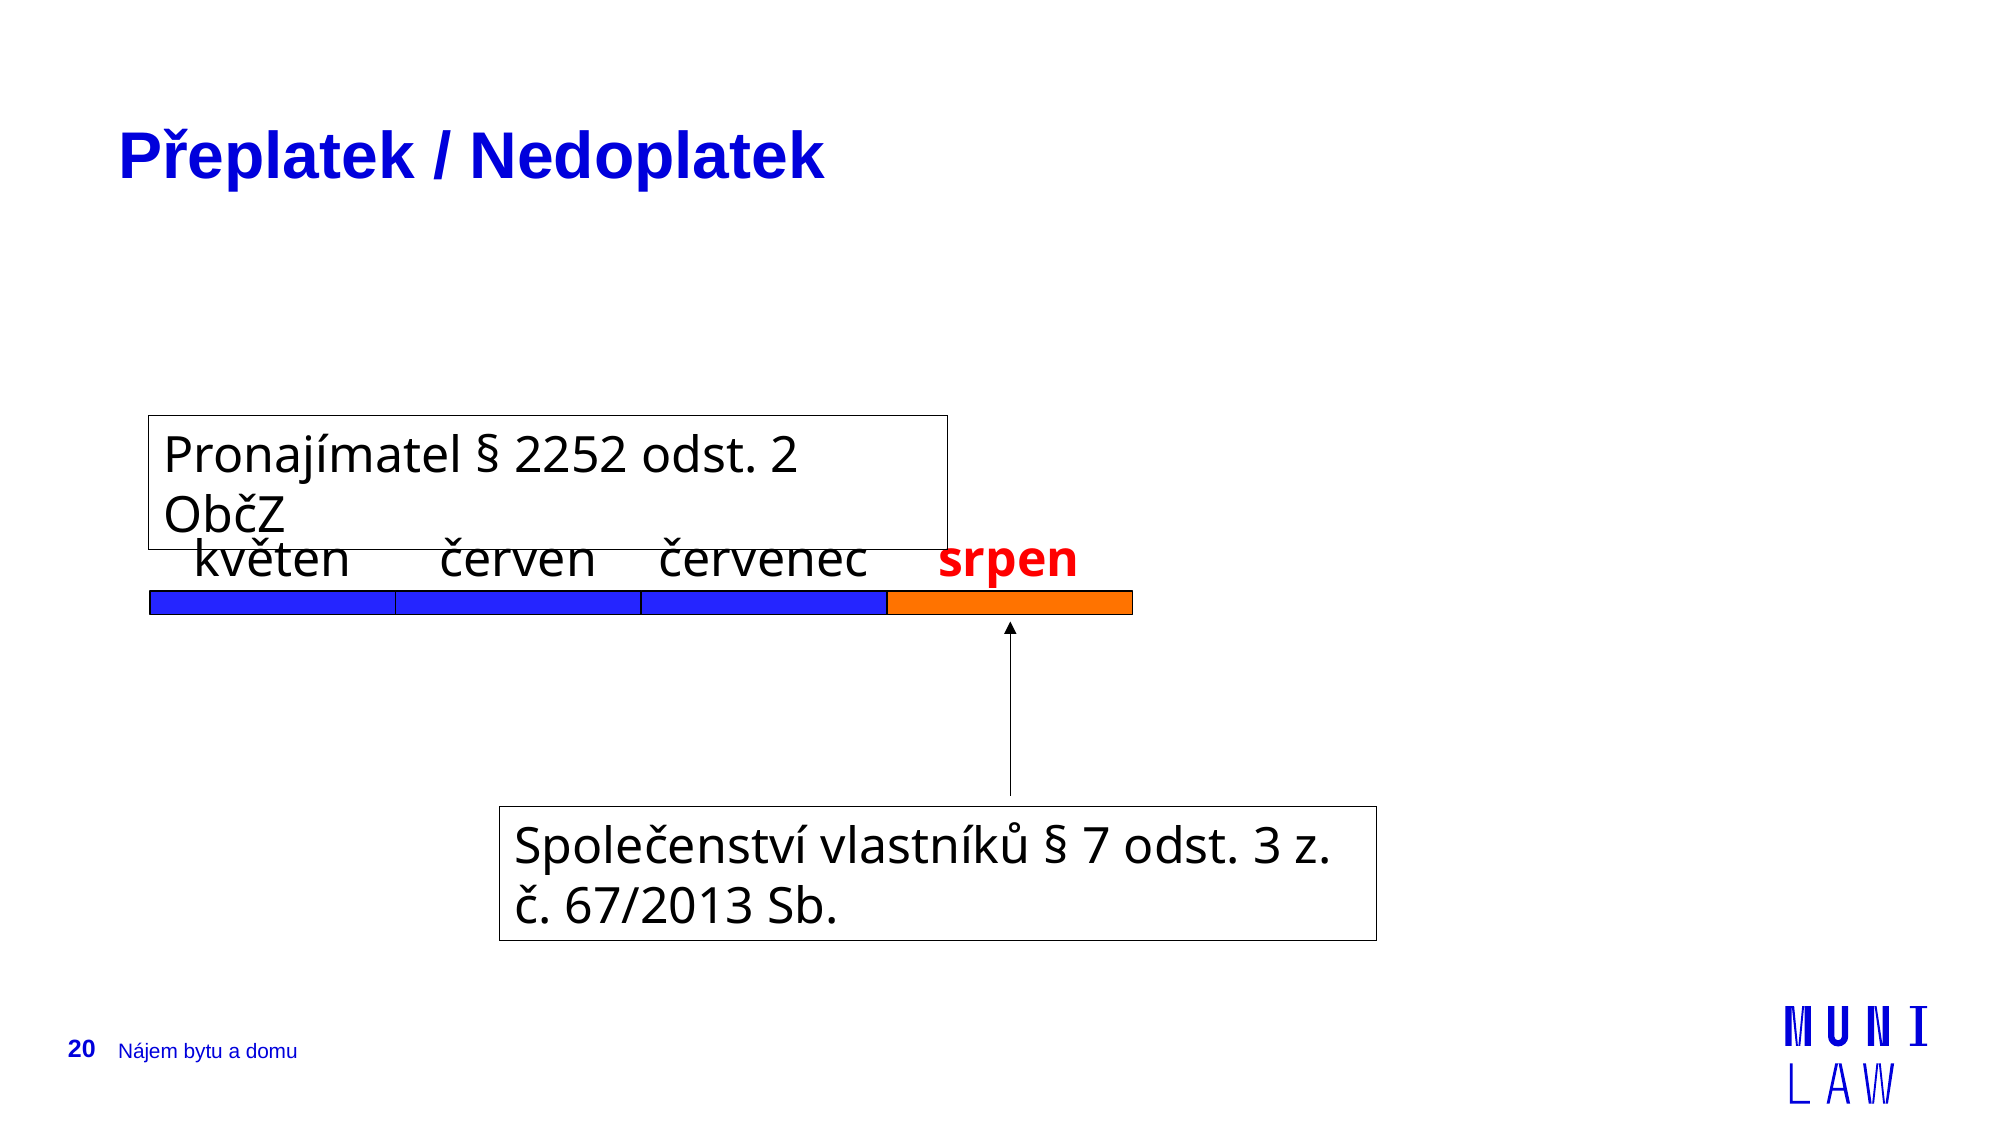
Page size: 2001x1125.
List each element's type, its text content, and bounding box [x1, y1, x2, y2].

text_box červenec [640, 550, 886, 594]
text_box květen [150, 550, 395, 594]
text_box Společenství vlastníků § 7 odst. 3 z. č. 67/2013 Sb. [499, 806, 1377, 941]
text_box [150, 594, 395, 615]
text_box červen [395, 550, 640, 594]
footer Nájem bytu a domu [119, 1021, 1418, 1063]
text_box [887, 591, 1133, 615]
slide_number 20 [67, 1021, 119, 1063]
text_box [395, 594, 641, 615]
text_box Pronajímatel § 2252 odst. 2 ObčZ [148, 415, 948, 550]
title Přeplatek / Nedoplatek [118, 118, 1883, 193]
text_box [641, 594, 887, 615]
text_box srpen [886, 518, 1132, 594]
